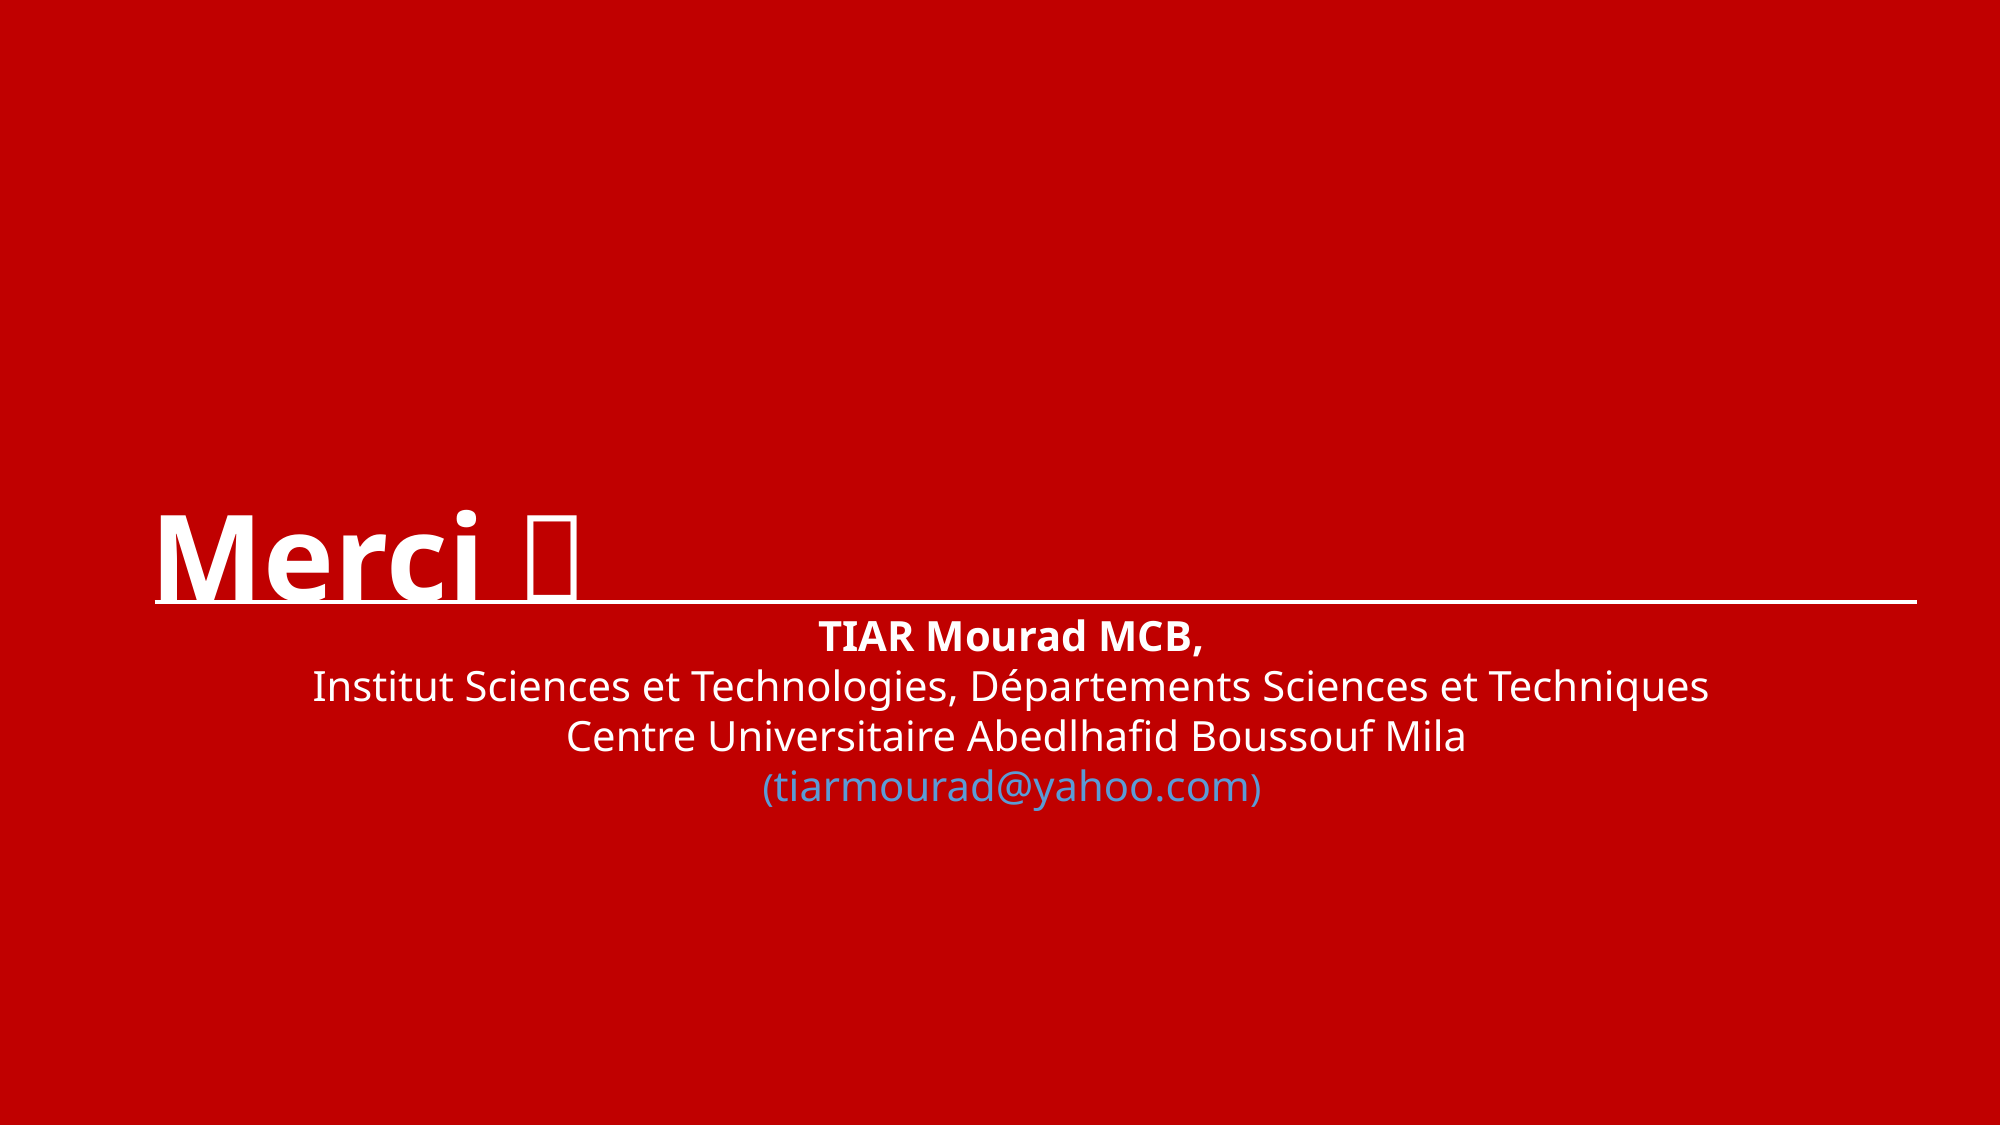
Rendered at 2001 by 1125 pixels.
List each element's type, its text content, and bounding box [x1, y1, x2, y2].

text_box TIAR Mourad MCB, Institut Sciences et Technologies, Départements Sciences et Techniques Centre Universitaire Abedlhafid Boussouf Mila (tiarmourad@yahoo.com) [297, 635, 1736, 862]
text_box Merci  [135, 257, 2000, 635]
